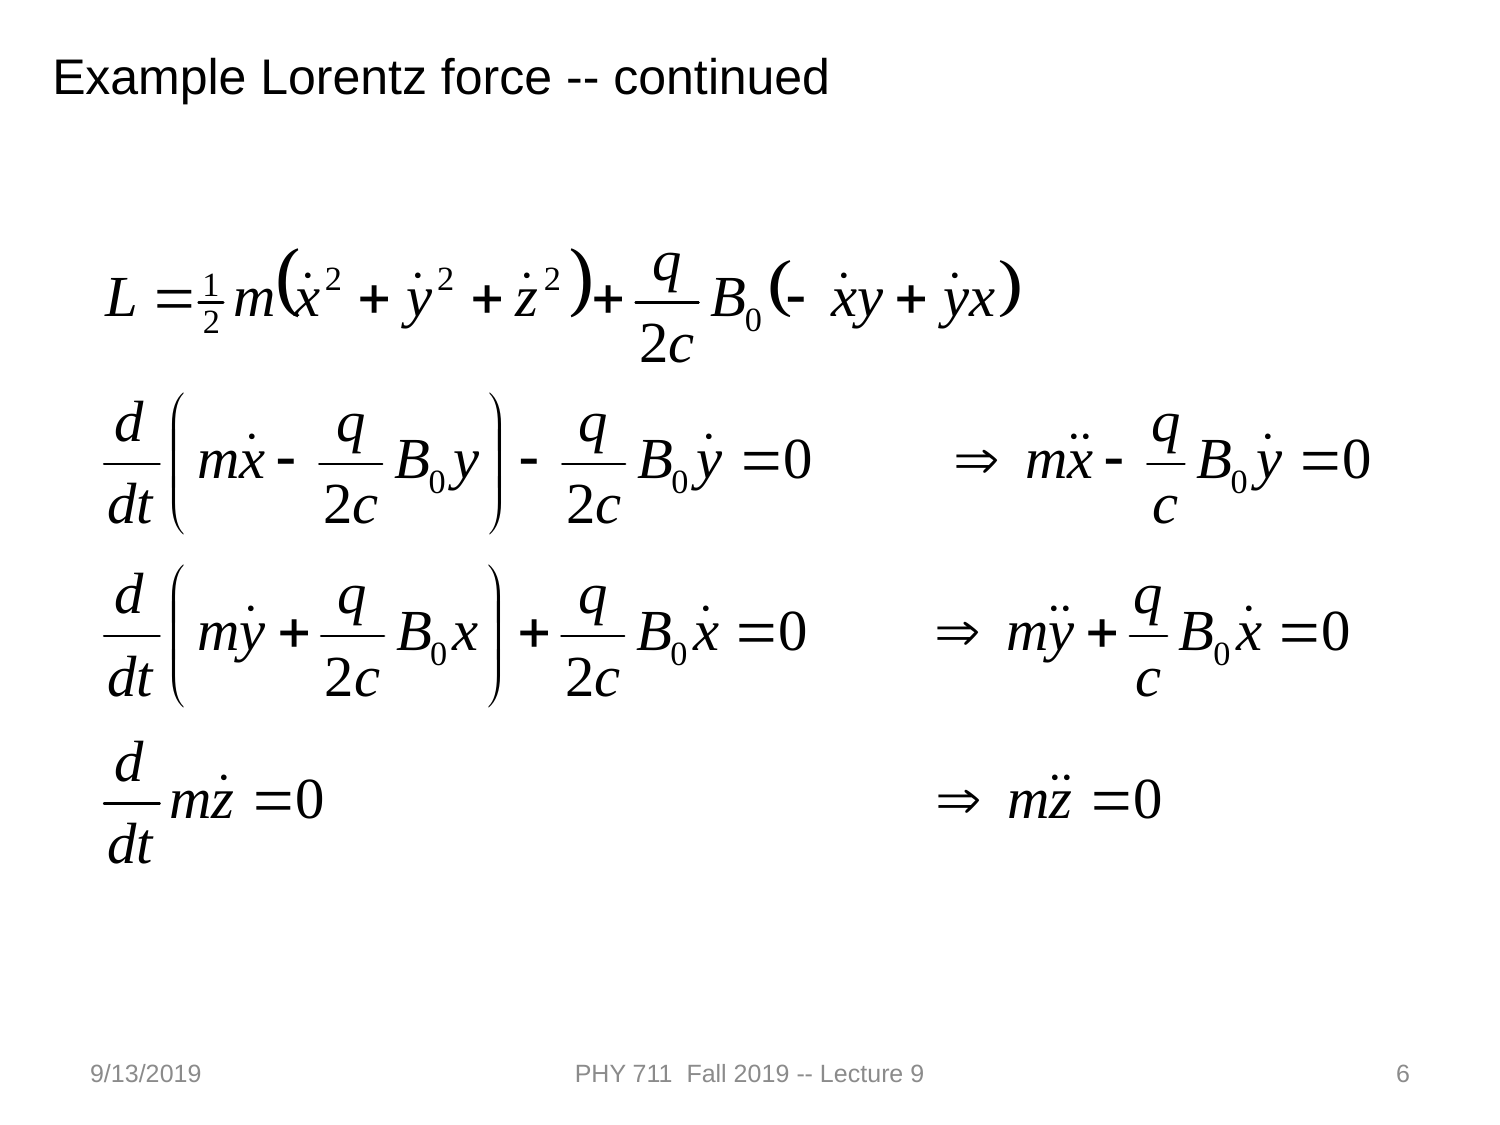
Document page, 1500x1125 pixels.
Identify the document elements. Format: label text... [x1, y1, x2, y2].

footer PHY 711 Fall 2019 -- Lecture 9 [512, 1042, 988, 1103]
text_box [93, 224, 1396, 876]
text_box Example Lorentz force -- continued [37, 37, 1263, 112]
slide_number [75, 1042, 425, 1103]
slide_number 6 [1074, 1042, 1425, 1103]
